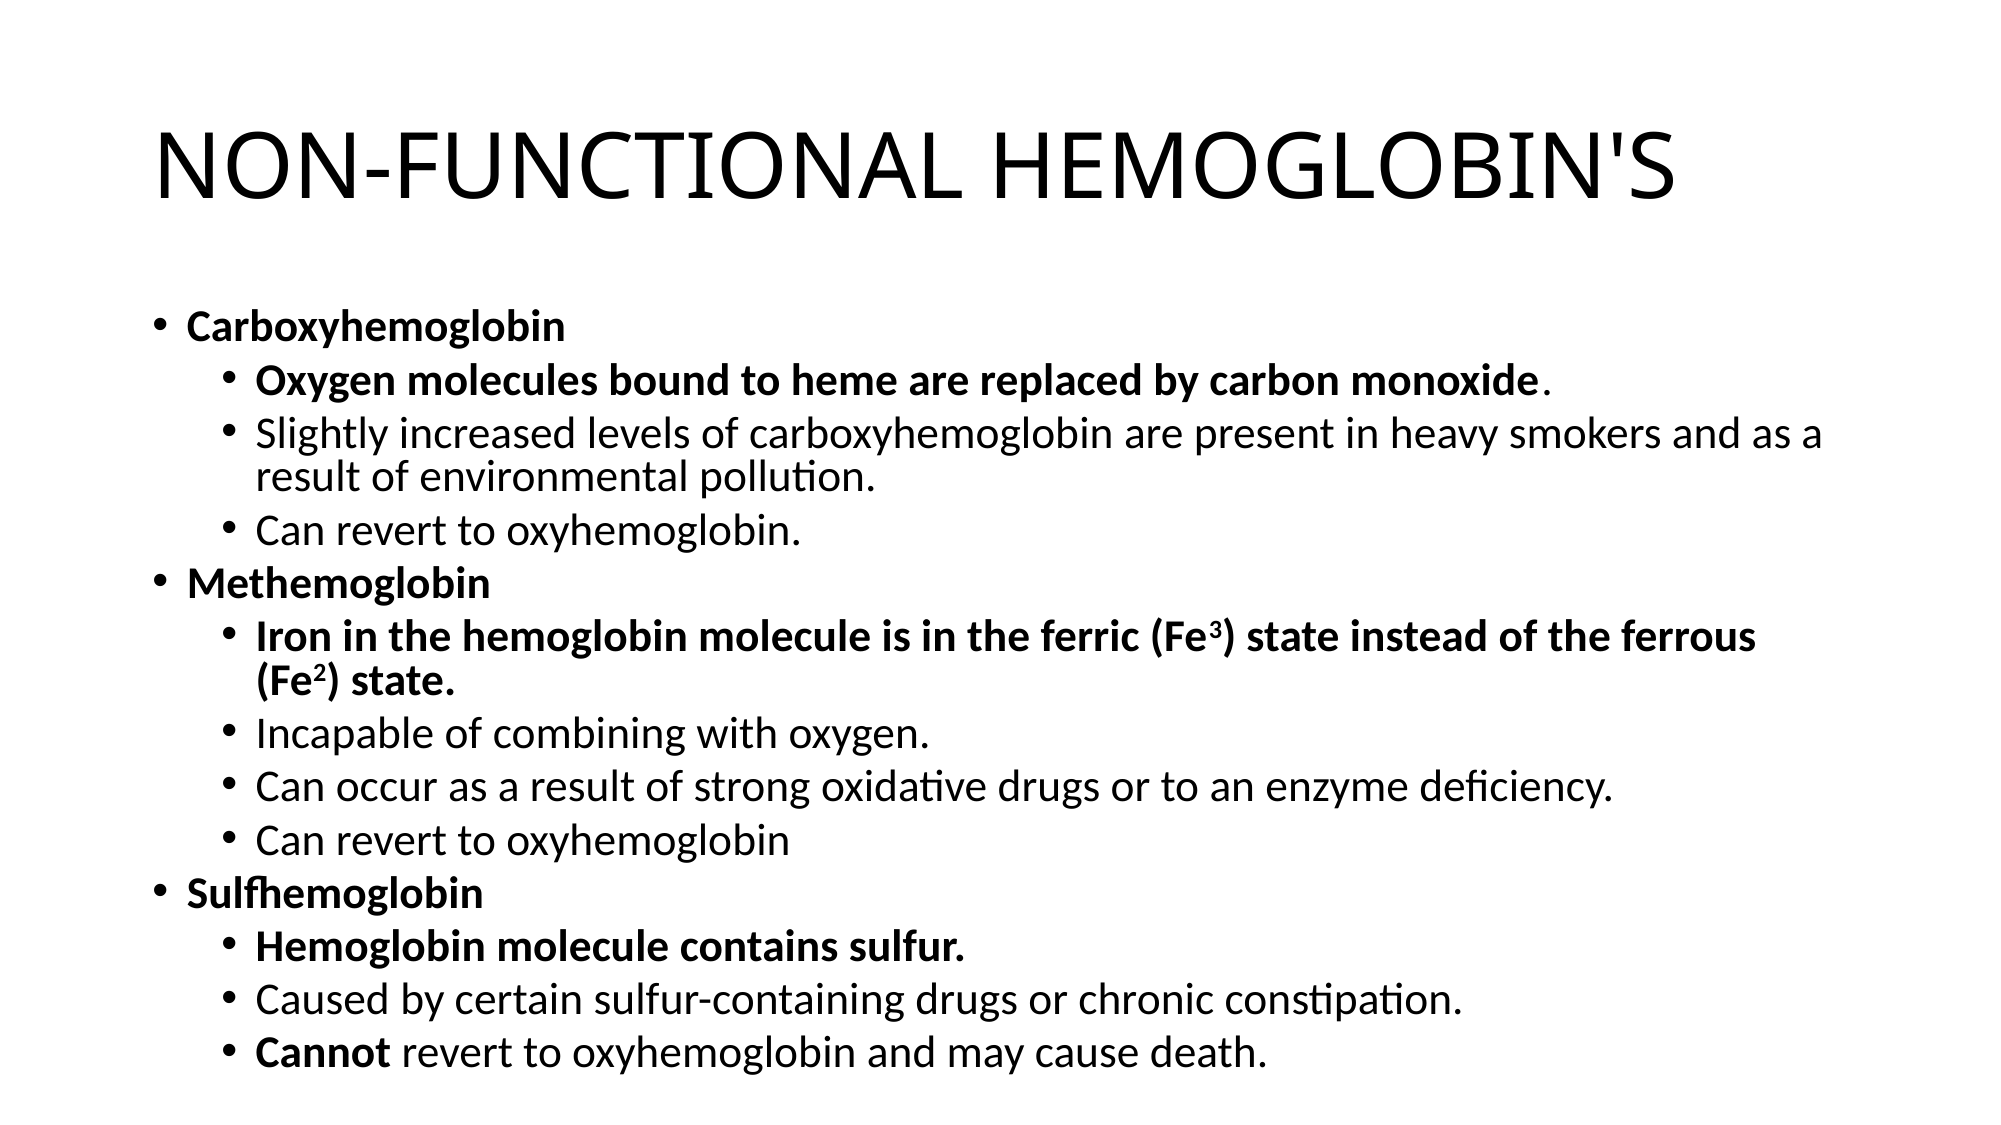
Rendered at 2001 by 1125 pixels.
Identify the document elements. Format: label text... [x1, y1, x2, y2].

title NON-FUNCTIONAL HEMOGLOBIN'S [137, 59, 1863, 278]
list Carboxyhemoglobin Oxygen molecules bound to heme are replaced by carbon monoxide. Slightly increased levels of carboxyhemoglobin are present in heavy smokers and as a result of environmental pollution. Can revert to oxyhemoglobin. Methemoglobin Iron in the hemoglobin molecule is in the ferric (Fe3) state instead of the ferrous (Fe2) state. Incapable of combining with oxygen. Can occur as a result of strong oxidative drugs or to an enzyme deficiency. Can revert to oxyhemoglobin Sulfhemoglobin Hemoglobin molecule contains sulfur. Caused by certain sulfur-containing drugs or chronic constipation. Cannot revert to oxyhemoglobin and may cause death. [137, 299, 1863, 1093]
